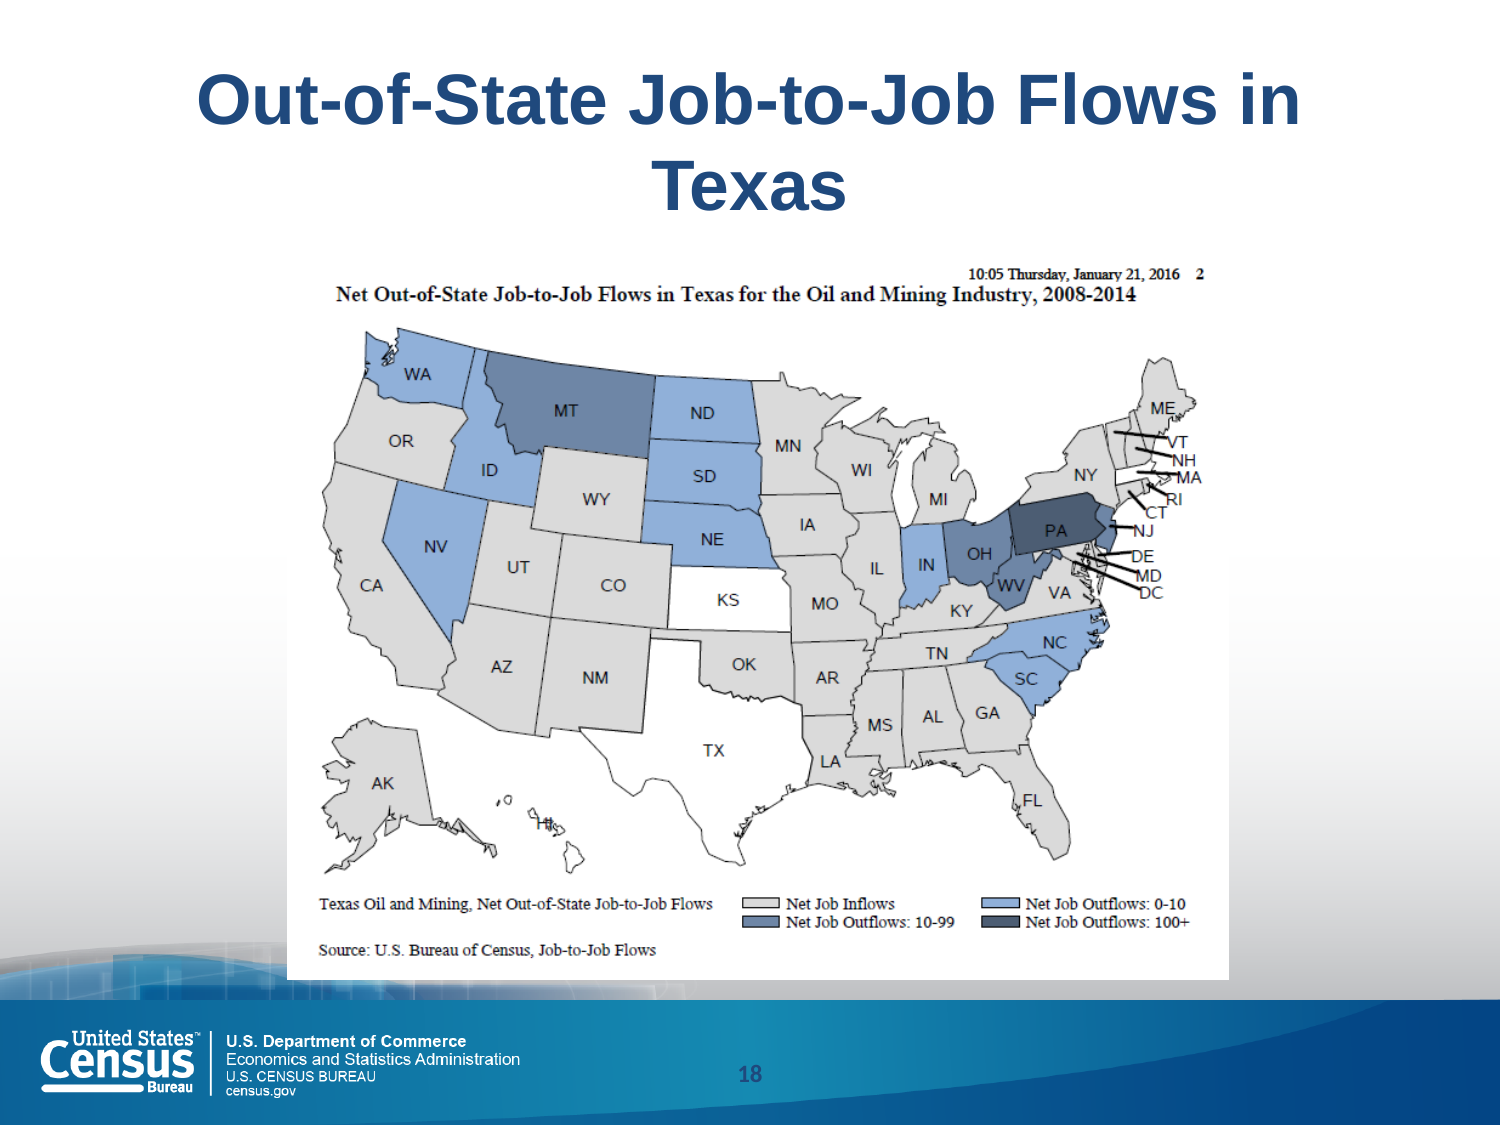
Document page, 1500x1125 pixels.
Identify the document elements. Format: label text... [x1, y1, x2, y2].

title Out-of-State Job-to-Job Flows in Texas [75, 45, 1425, 233]
slide_number 18 [575, 1042, 925, 1103]
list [287, 237, 1230, 981]
picture [0, 0, 1500, 1125]
